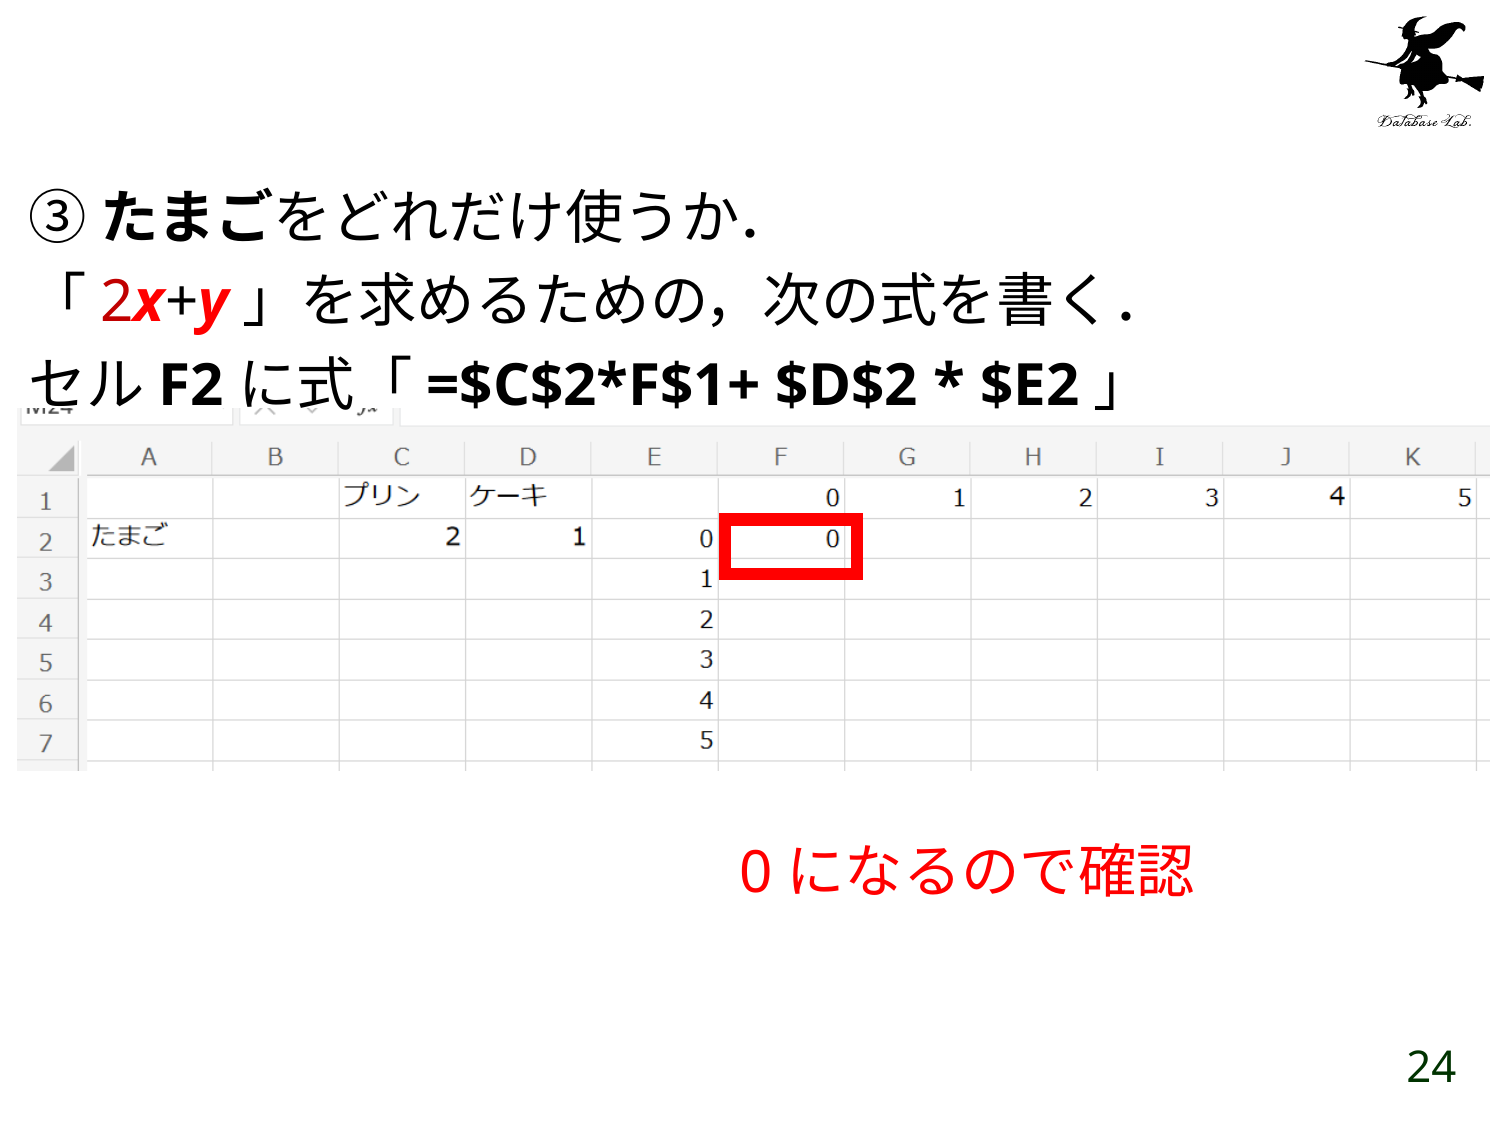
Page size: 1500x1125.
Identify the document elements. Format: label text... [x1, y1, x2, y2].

text_box ③たまごをどれだけ使うか． 「2x+y」を求めるための，次の式を書く． セルF2に式「=$C$2*F$1+ $D$2 * $E2」 [17, 182, 1492, 819]
slide_number 24 [1133, 1045, 1472, 1091]
text_box 0になるので確認 [724, 826, 1281, 912]
picture [1362, 14, 1486, 130]
picture [17, 408, 1490, 771]
